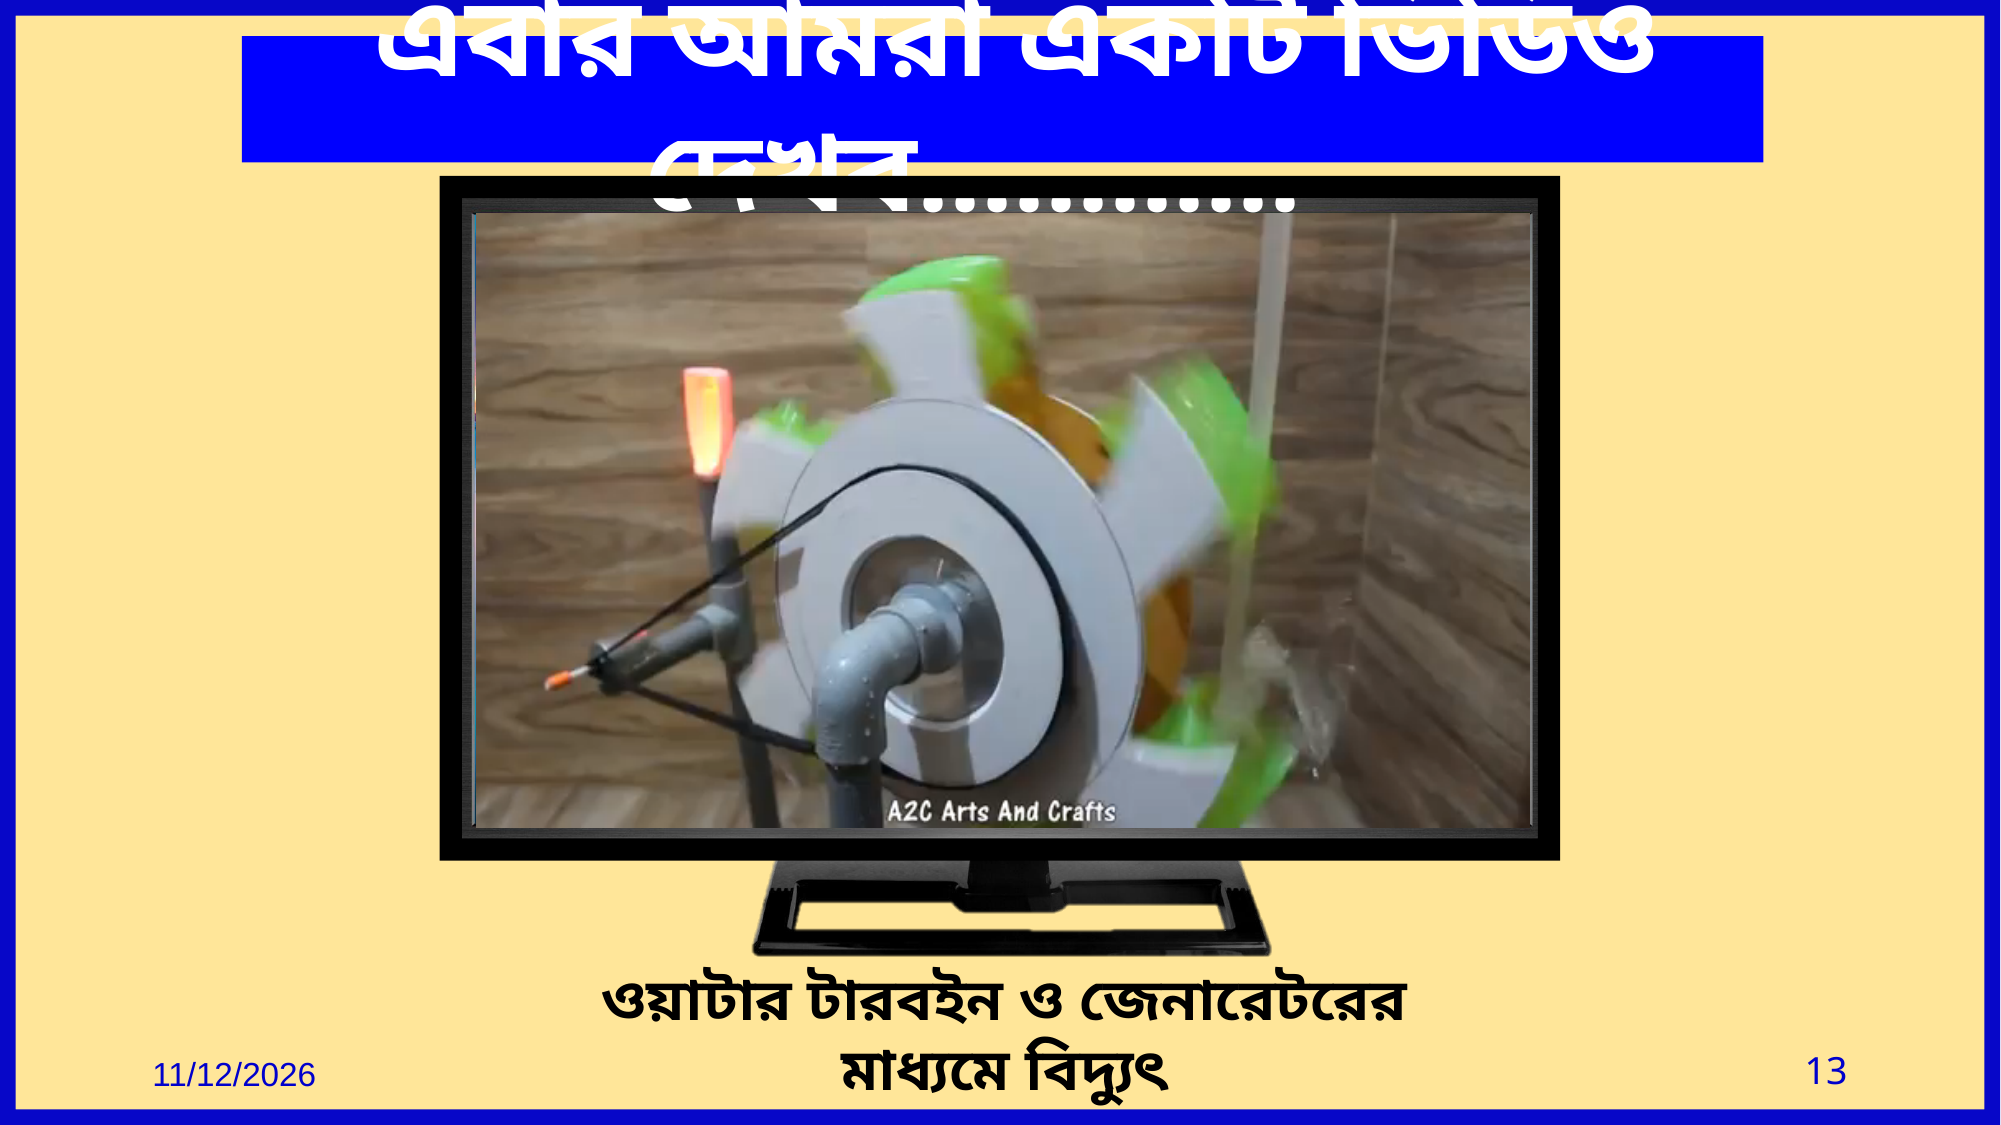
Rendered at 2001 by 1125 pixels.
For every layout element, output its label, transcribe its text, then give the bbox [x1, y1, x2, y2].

slide_number 13 [1412, 1042, 1863, 1103]
text_box [26, 24, 1955, 115]
text_box ওয়াটার টারবইন ও জেনারেটরের মাধ্যমে বিদ্যুৎ [508, 980, 1501, 1084]
text_box এবার আমরা একটি ভিডিও দেখব............ [241, 35, 1764, 163]
slide_number 28-Jul-21 [137, 1042, 588, 1103]
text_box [475, 212, 1530, 829]
text_box [1556, 175, 1561, 862]
picture [439, 175, 1556, 966]
